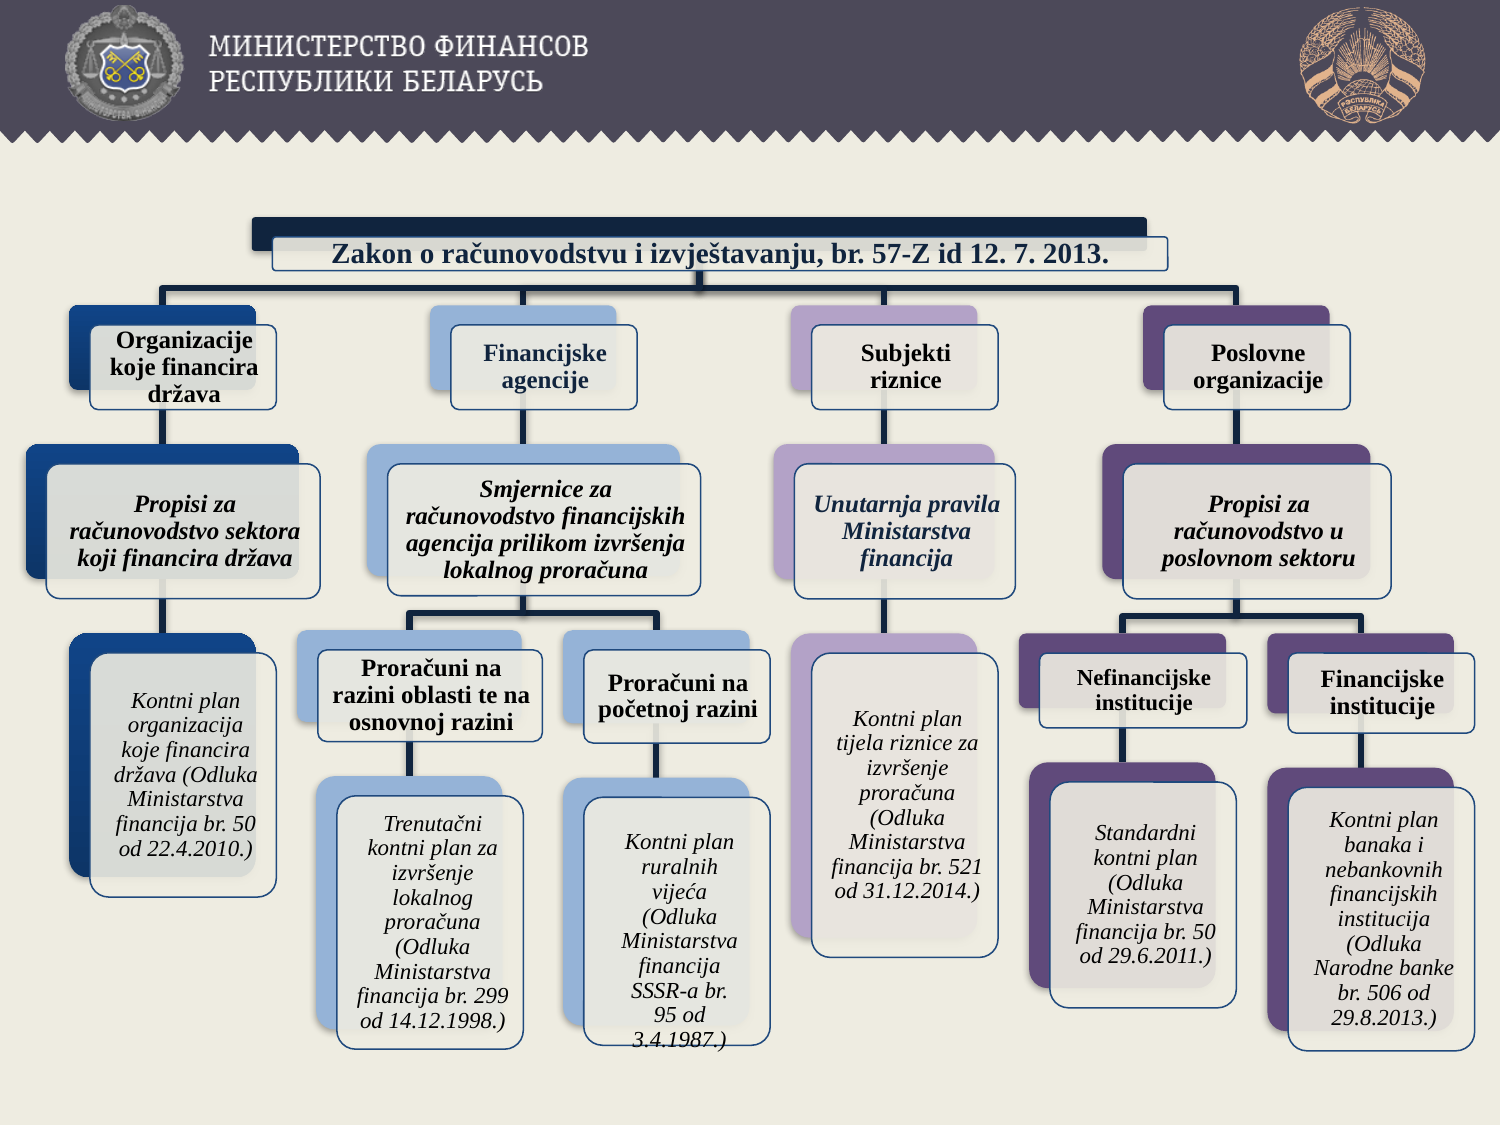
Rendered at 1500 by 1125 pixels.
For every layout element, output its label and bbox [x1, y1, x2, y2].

text_box [0, 0, 1500, 142]
text_box [24, 141, 1476, 1125]
